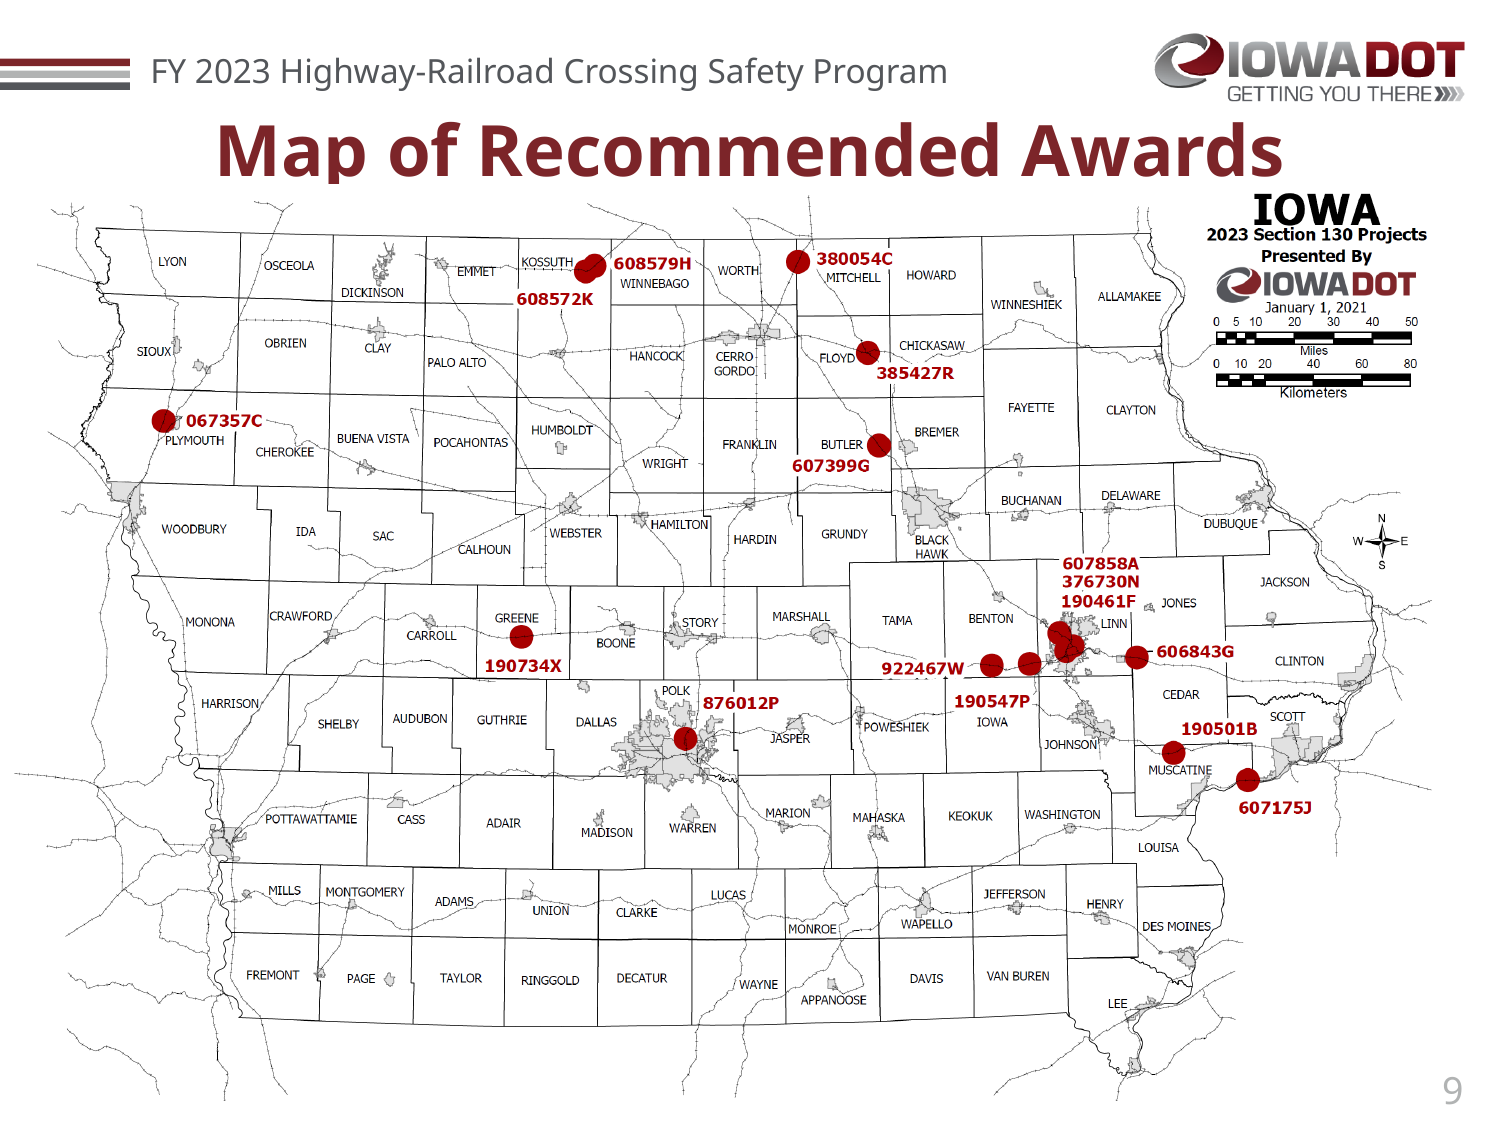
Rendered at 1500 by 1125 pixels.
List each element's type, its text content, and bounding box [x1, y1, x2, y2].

title Map of Recommended Awards [103, 124, 1397, 172]
picture [0, 184, 1432, 1101]
picture [1147, 23, 1471, 114]
